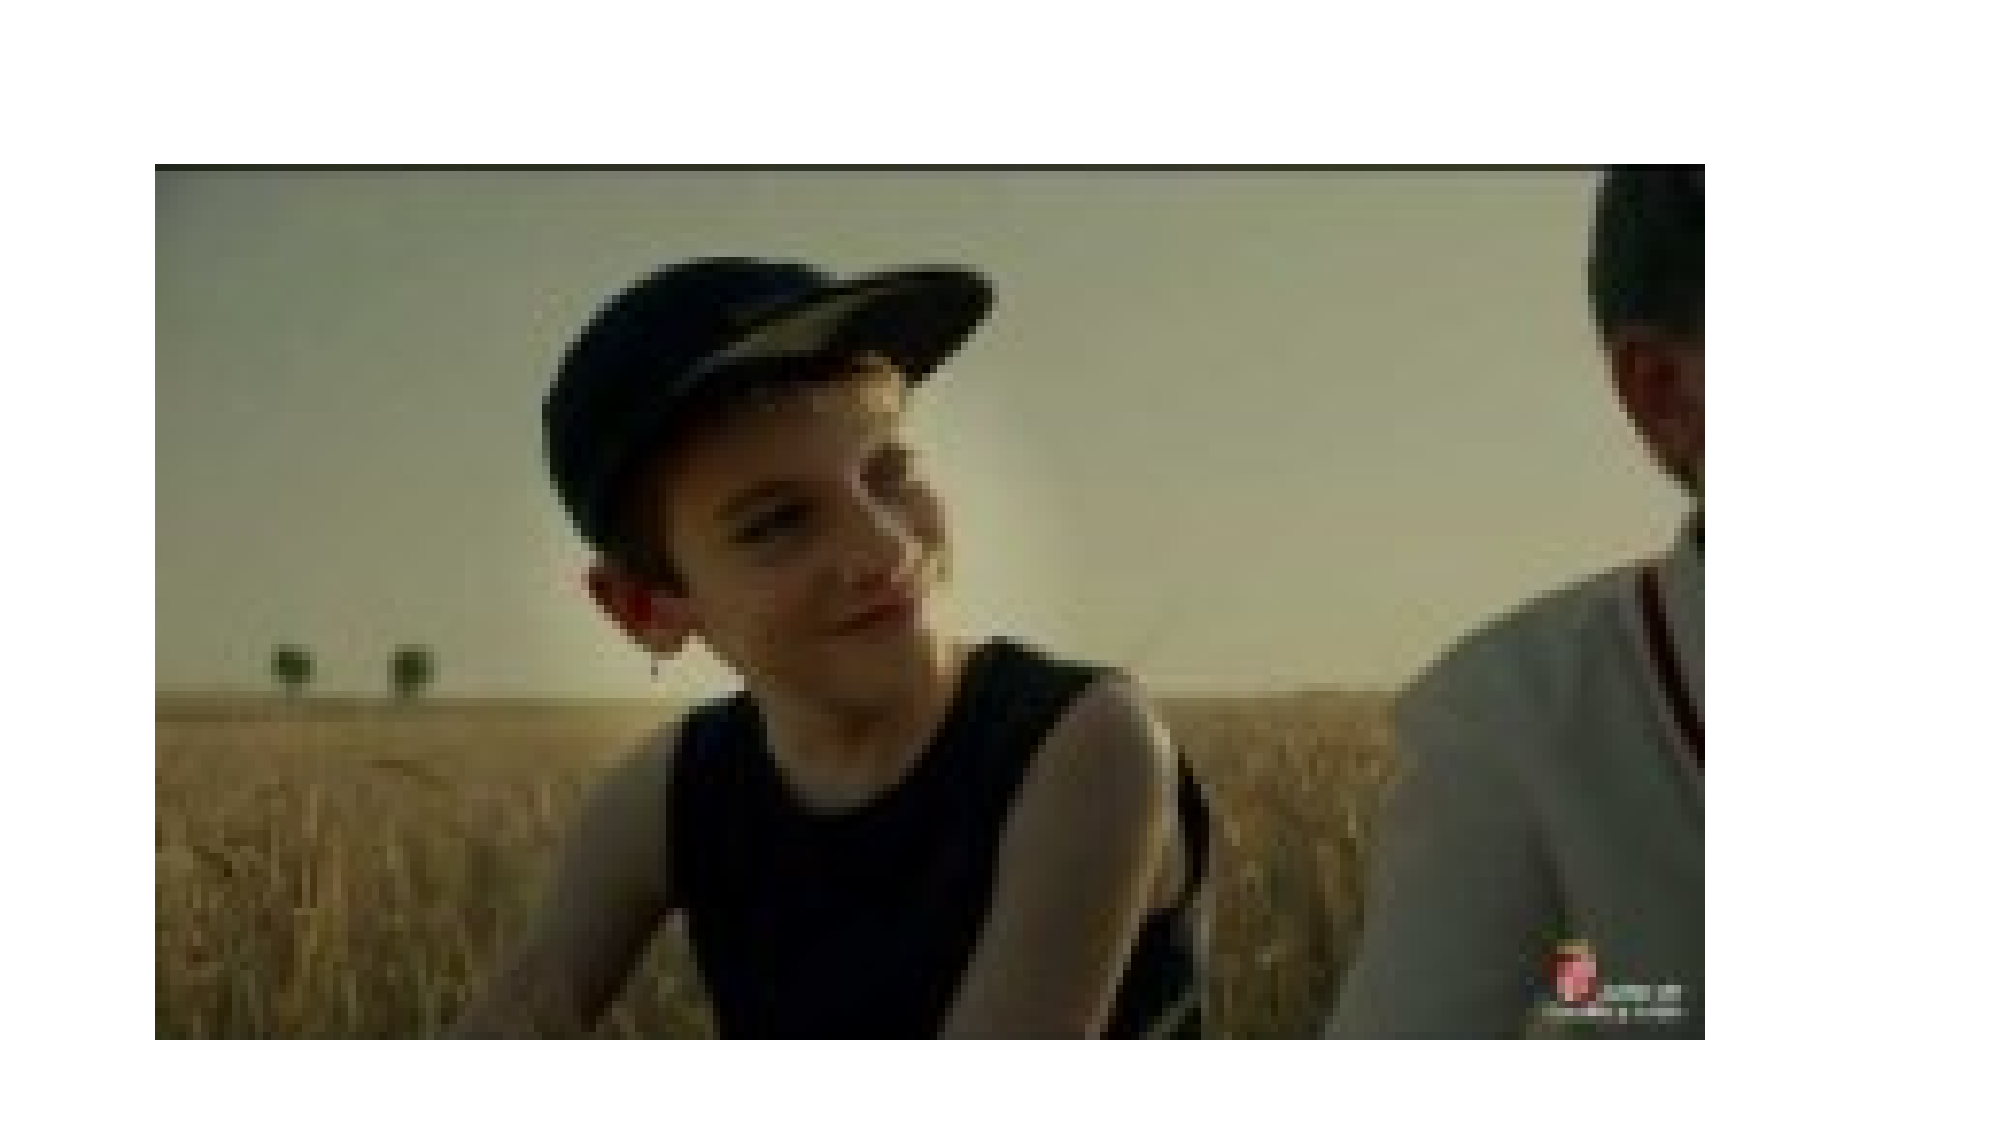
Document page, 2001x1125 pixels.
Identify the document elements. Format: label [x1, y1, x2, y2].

text_box [154, 163, 1706, 1041]
